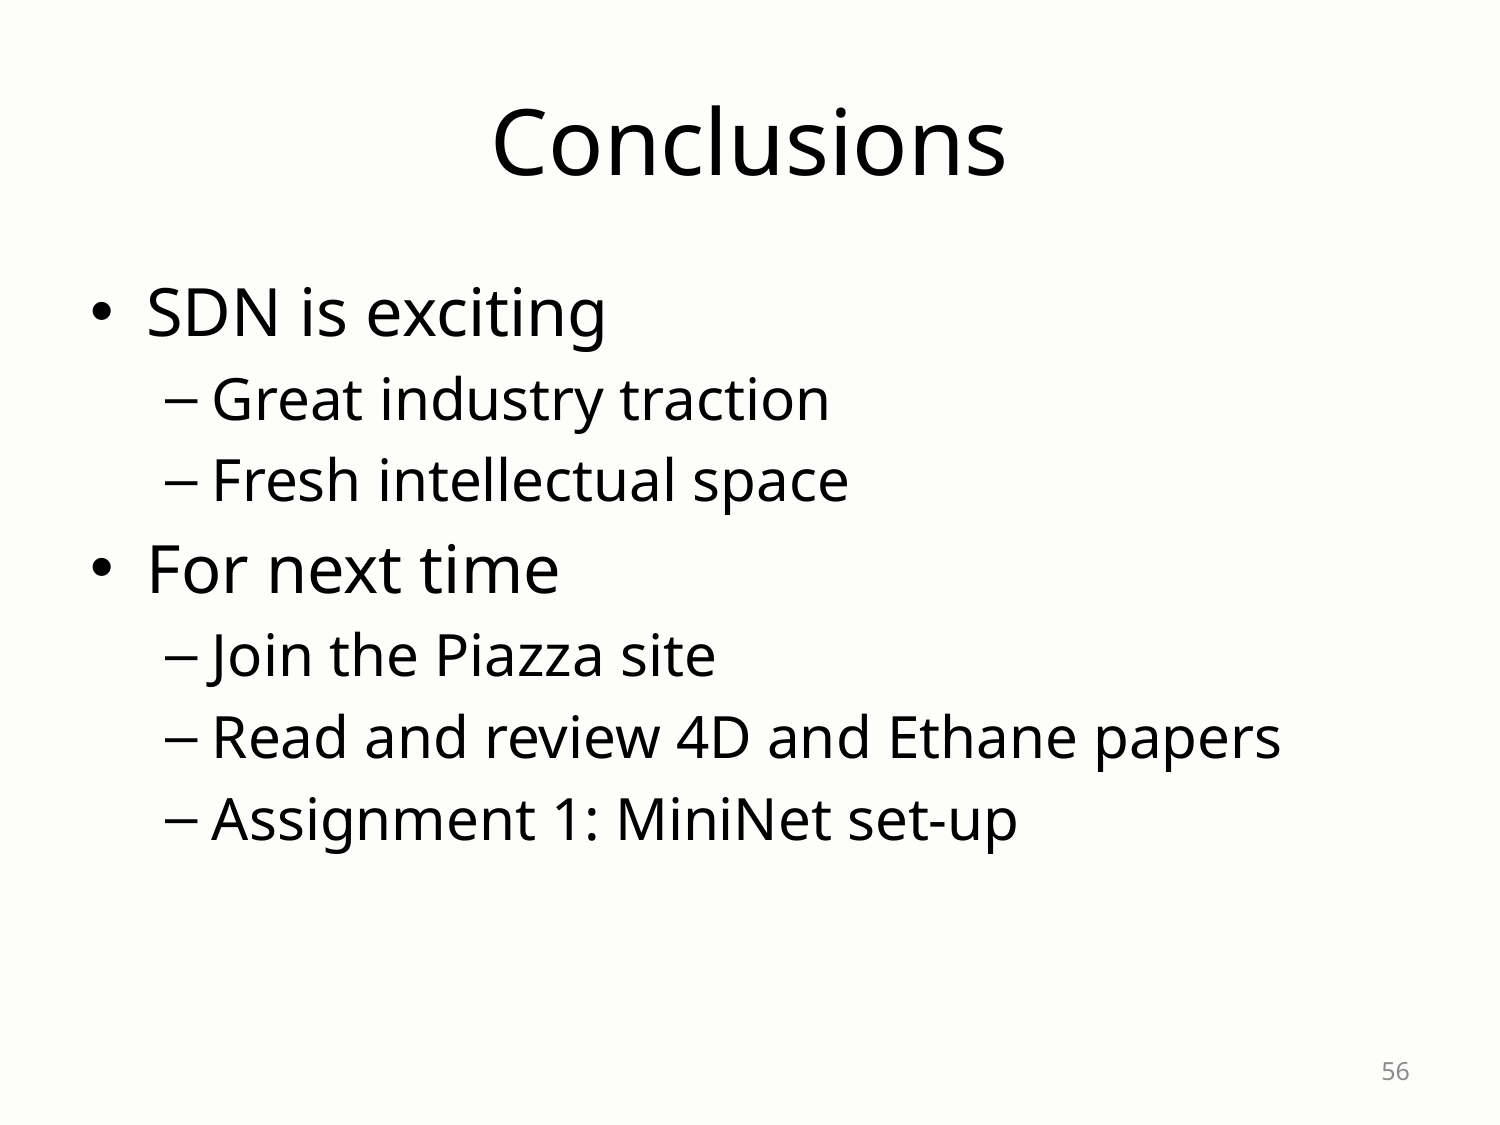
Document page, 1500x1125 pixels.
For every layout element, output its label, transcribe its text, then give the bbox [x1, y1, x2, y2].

slide_number 56 [1074, 1042, 1425, 1103]
title Conclusions [75, 45, 1425, 233]
list SDN is exciting Great industry traction Fresh intellectual space For next time Join the Piazza site Read and review 4D and Ethane papers Assignment 1: MiniNet set-up [75, 262, 1425, 1005]
